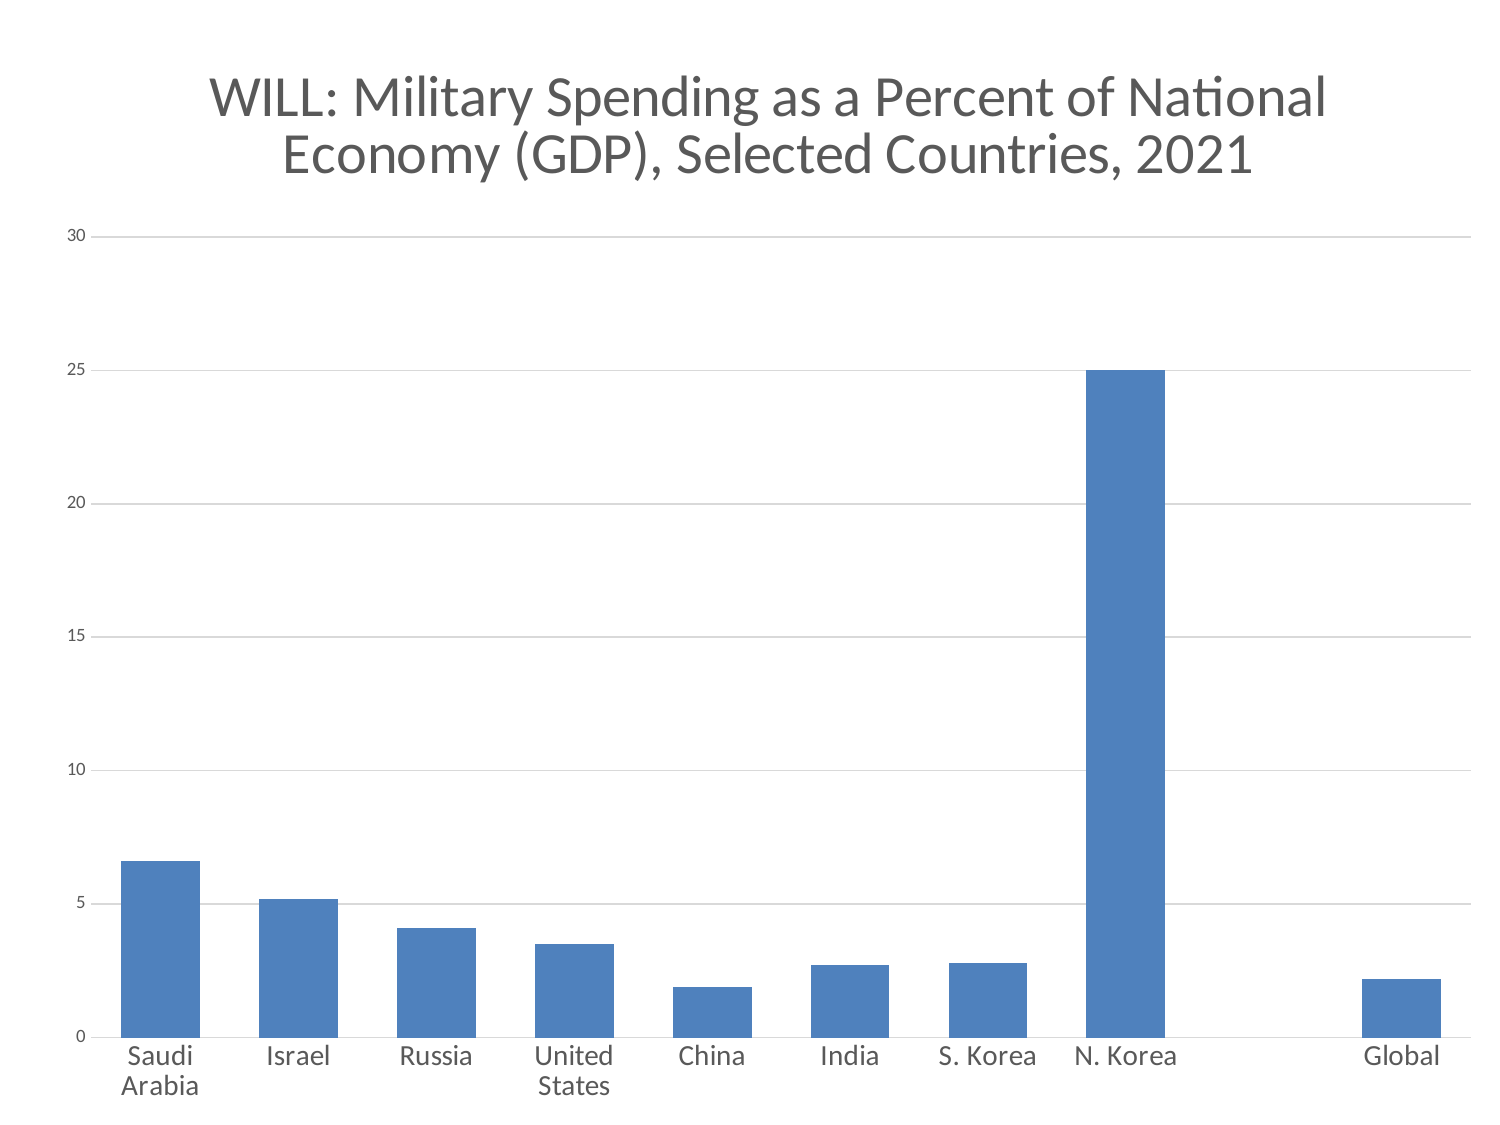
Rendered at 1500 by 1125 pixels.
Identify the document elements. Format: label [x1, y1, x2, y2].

chart [37, 24, 1500, 1125]
